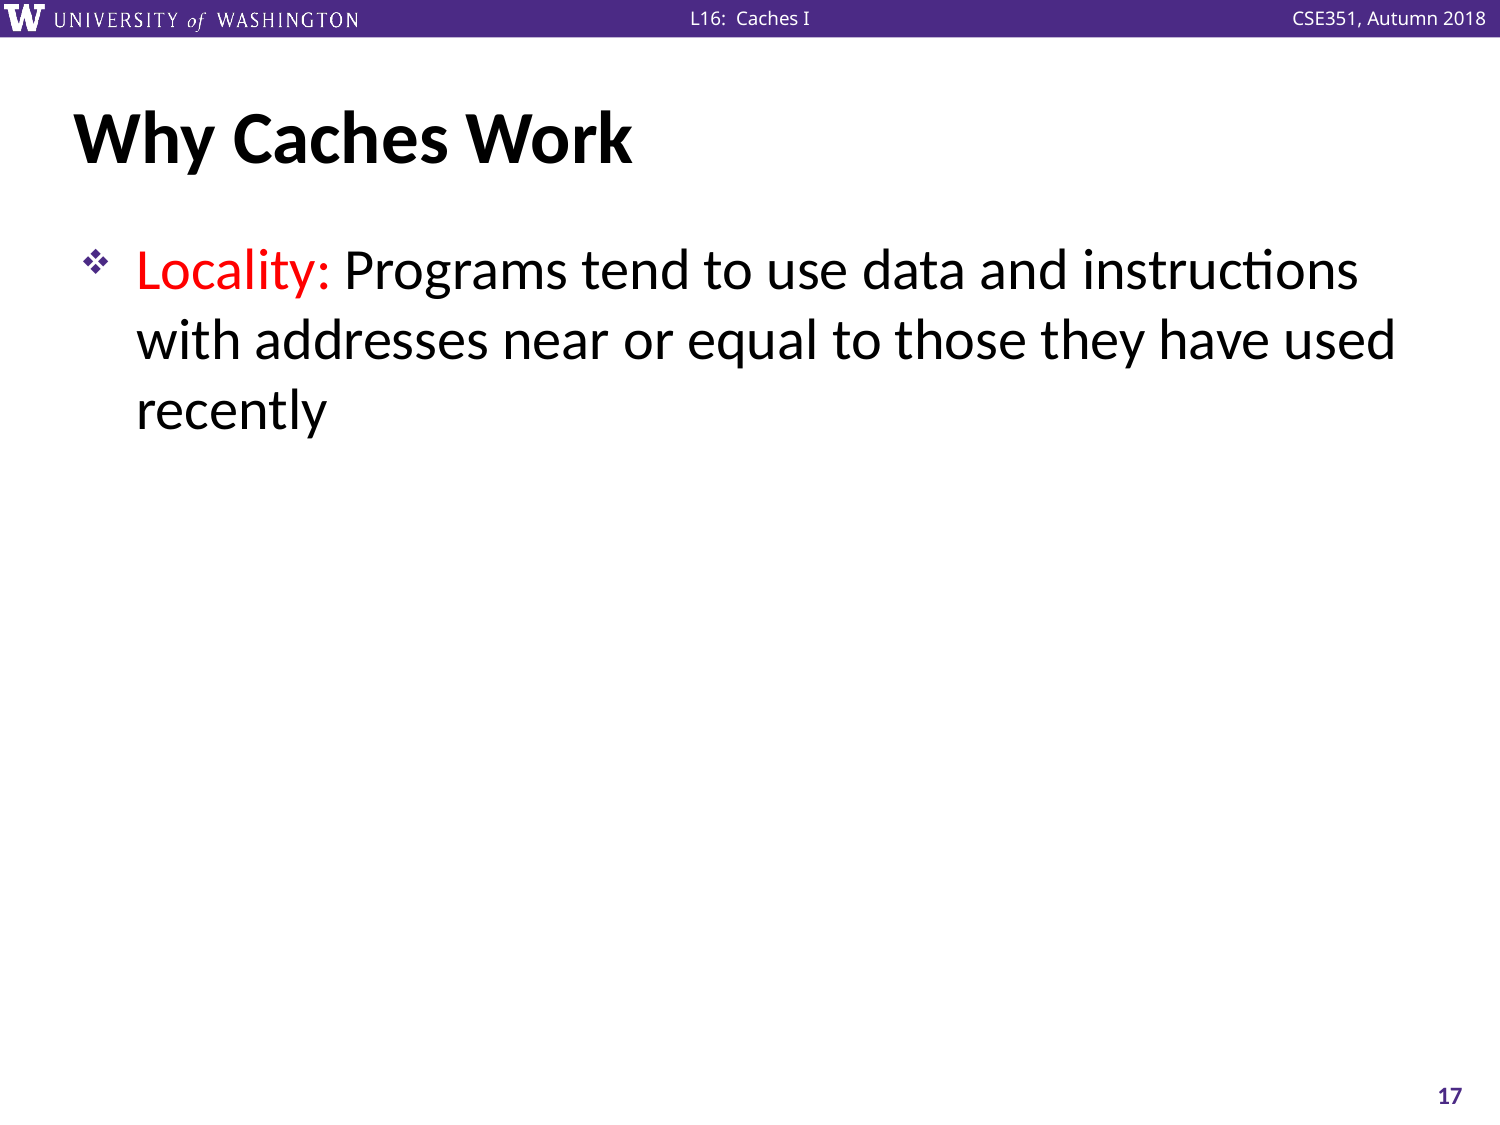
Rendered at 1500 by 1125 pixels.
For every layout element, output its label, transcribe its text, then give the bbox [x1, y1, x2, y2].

list Locality: Programs tend to use data and instructions with addresses near or equal to those they have used recently [64, 223, 1438, 1040]
picture [4, 4, 358, 32]
title Why Caches Work [58, 71, 1401, 197]
slide_number 17 [1400, 1065, 1500, 1125]
